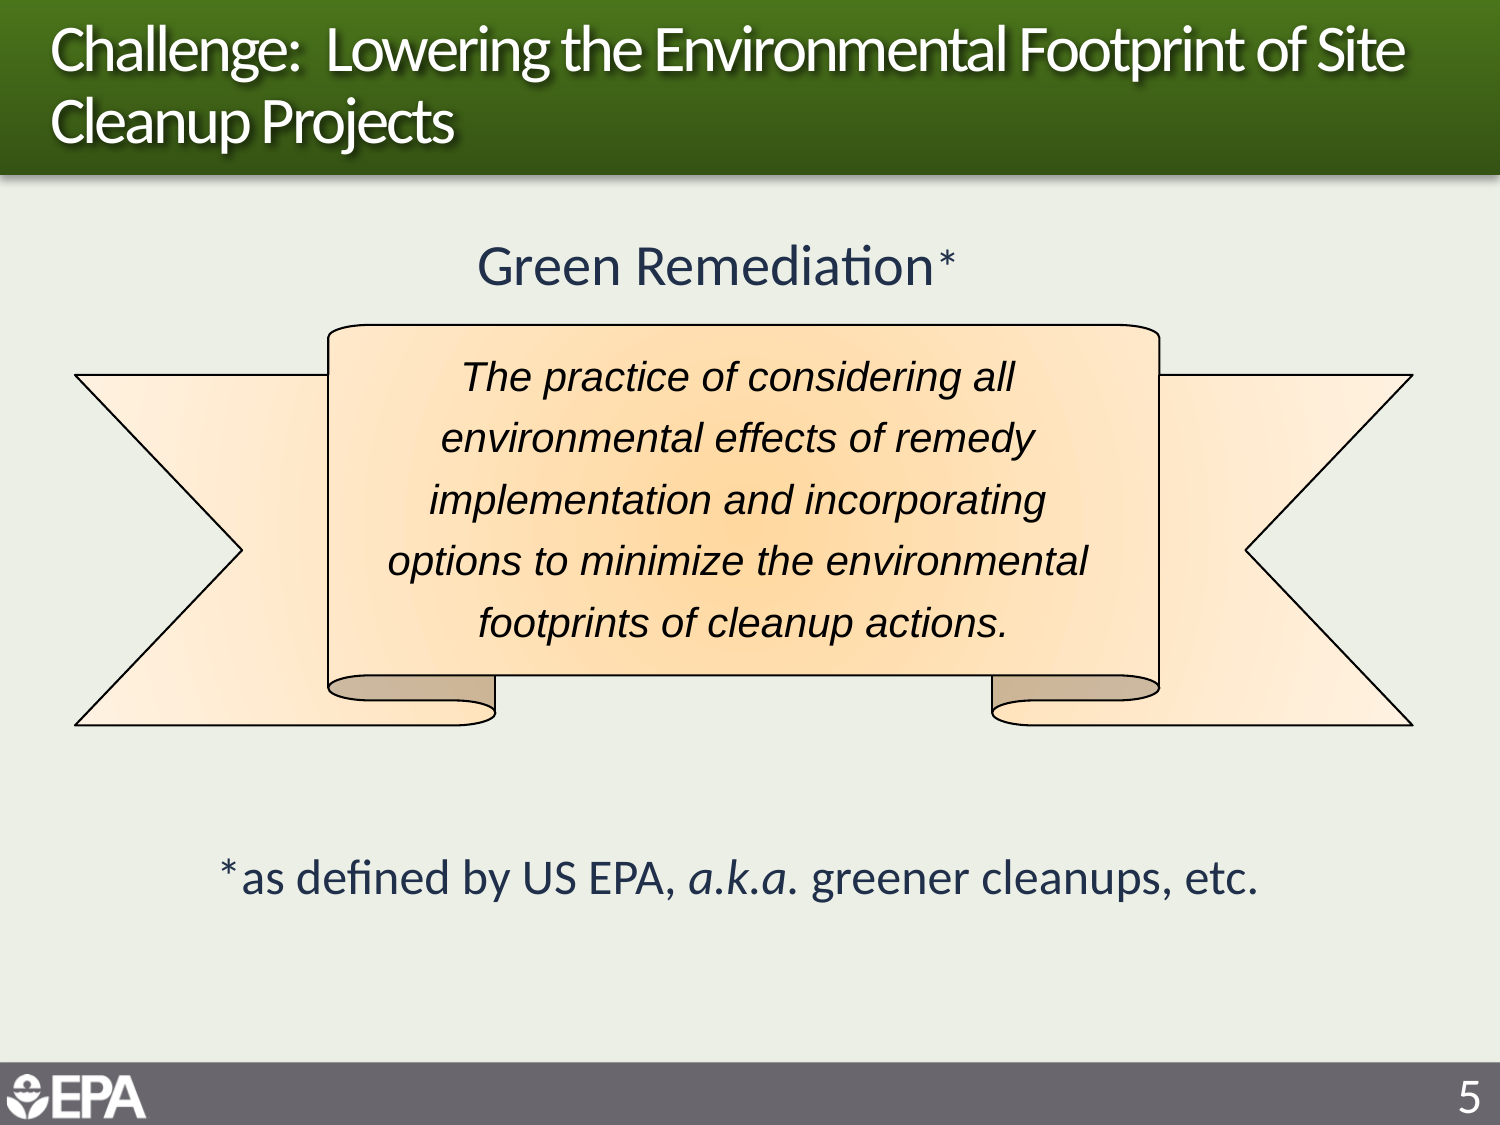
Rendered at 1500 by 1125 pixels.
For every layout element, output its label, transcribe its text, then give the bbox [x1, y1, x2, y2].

text_box The practice of considering all environmental effects of remedy implementation and incorporating options to minimize the environmental footprints of cleanup actions. [74, 350, 1413, 726]
picture [6, 1074, 150, 1122]
title Challenge: Lowering the Environmental Footprint of Site Cleanup Projects [50, 13, 1425, 159]
slide_number 5 [1362, 1062, 1498, 1125]
text_box *as defined by US EPA, a.k.a. greener cleanups, etc. [149, 787, 1338, 963]
text_box Green Remediation* [124, 174, 1313, 350]
